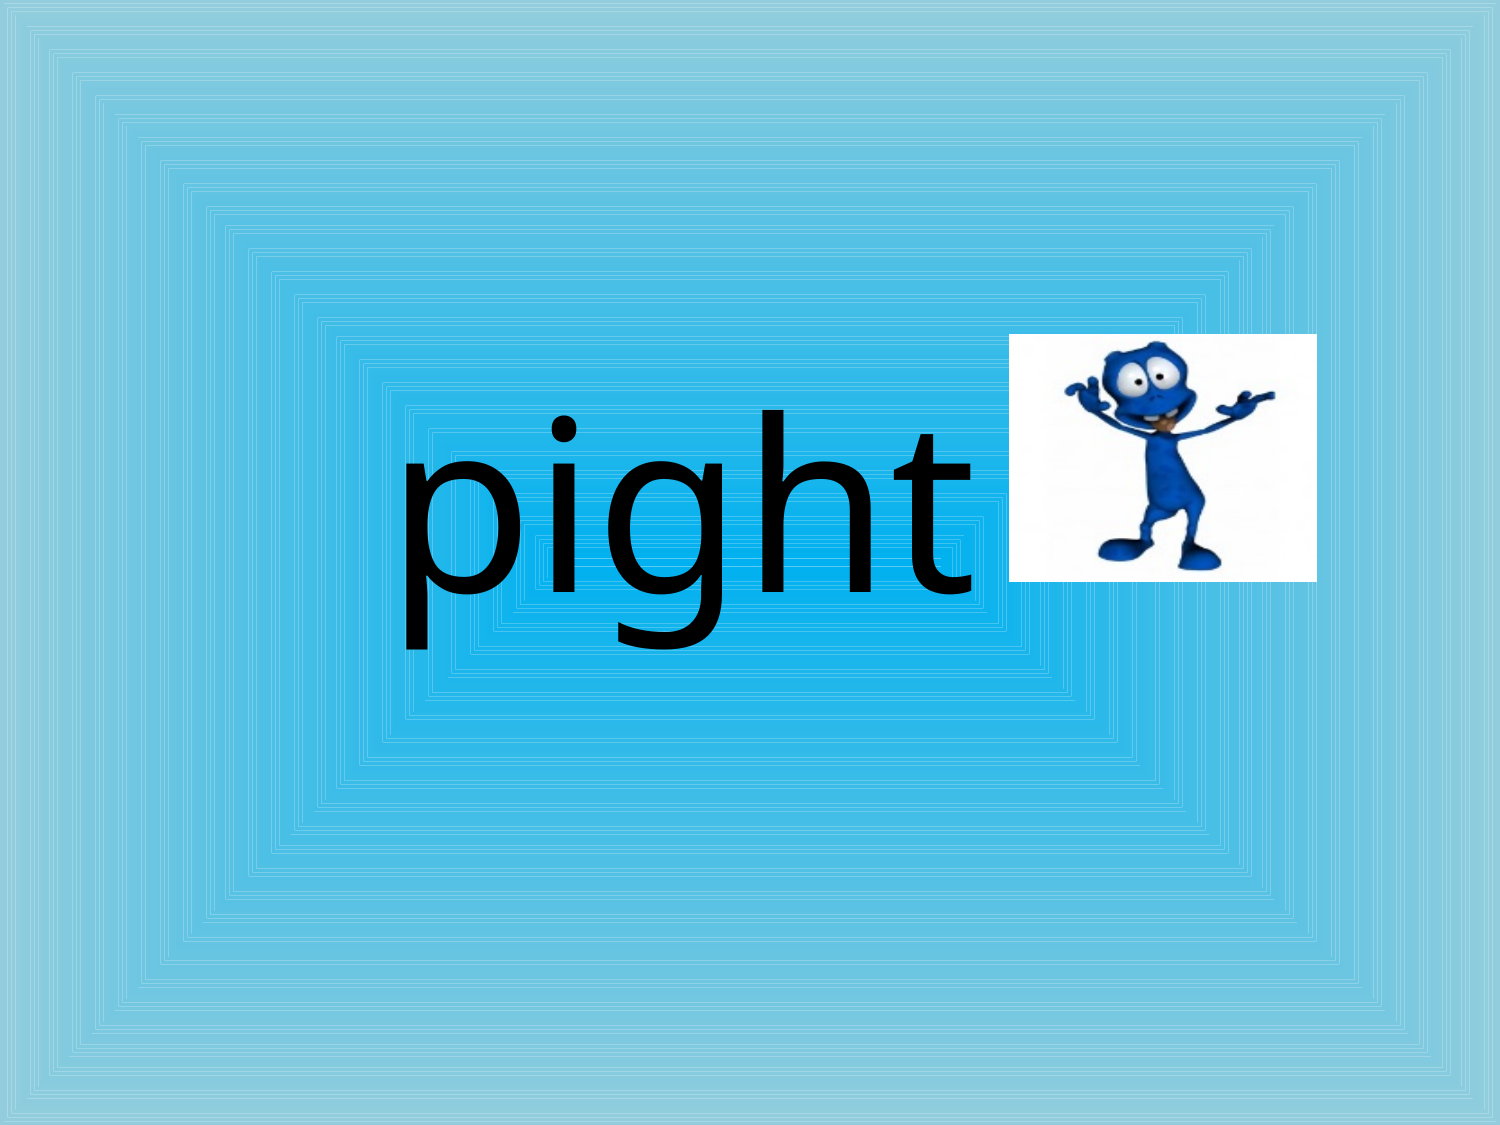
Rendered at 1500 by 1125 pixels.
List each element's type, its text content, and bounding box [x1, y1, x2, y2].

text_box pight [371, 345, 1128, 649]
picture [1009, 334, 1318, 582]
